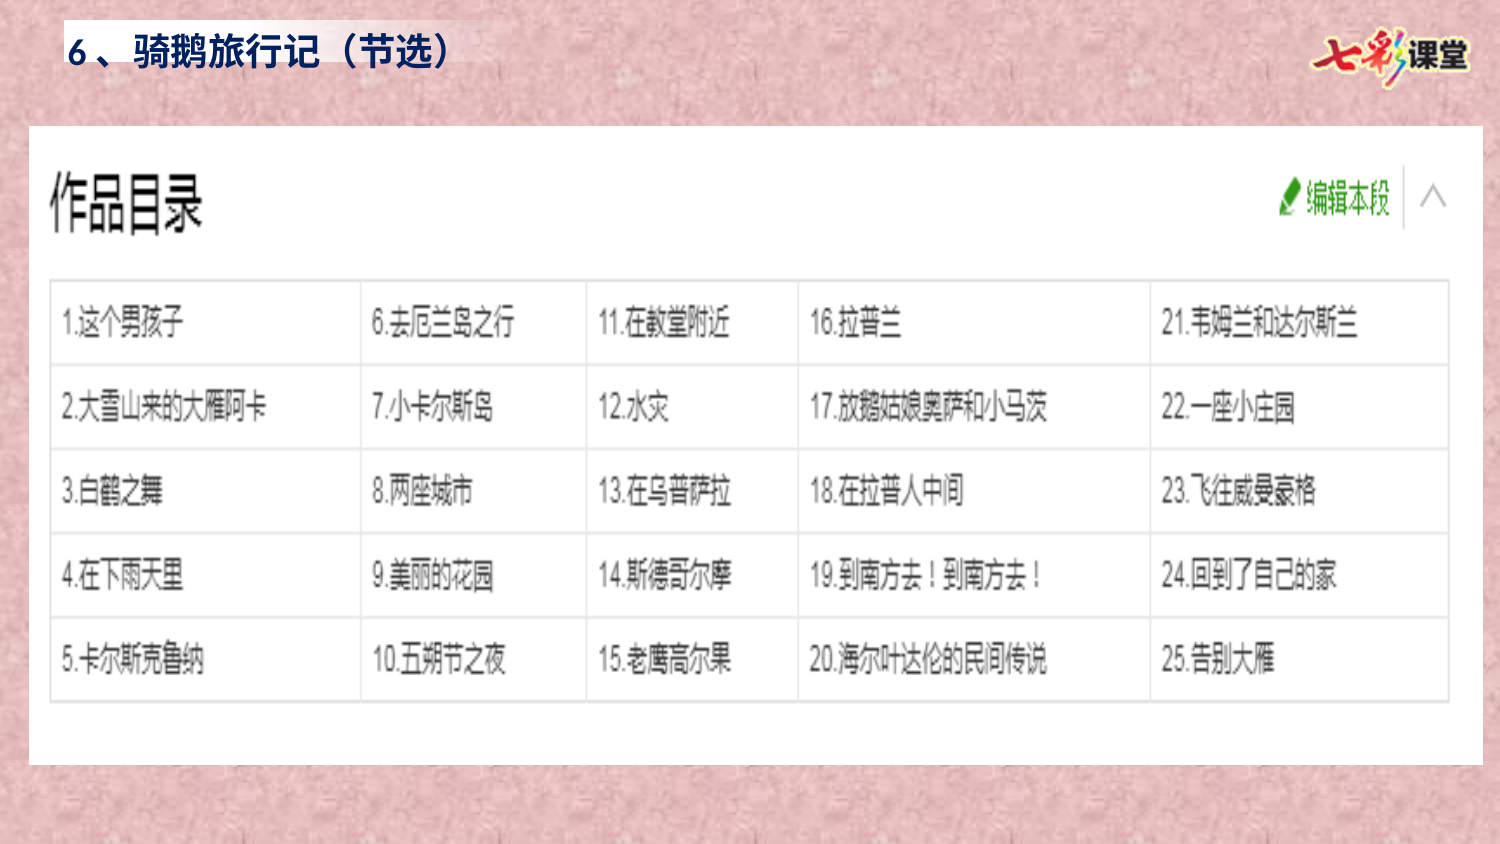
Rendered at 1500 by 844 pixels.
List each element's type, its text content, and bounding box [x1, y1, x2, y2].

text_box 6、骑鹅旅行记（节选） [53, 20, 1176, 80]
picture [0, 0, 1500, 844]
